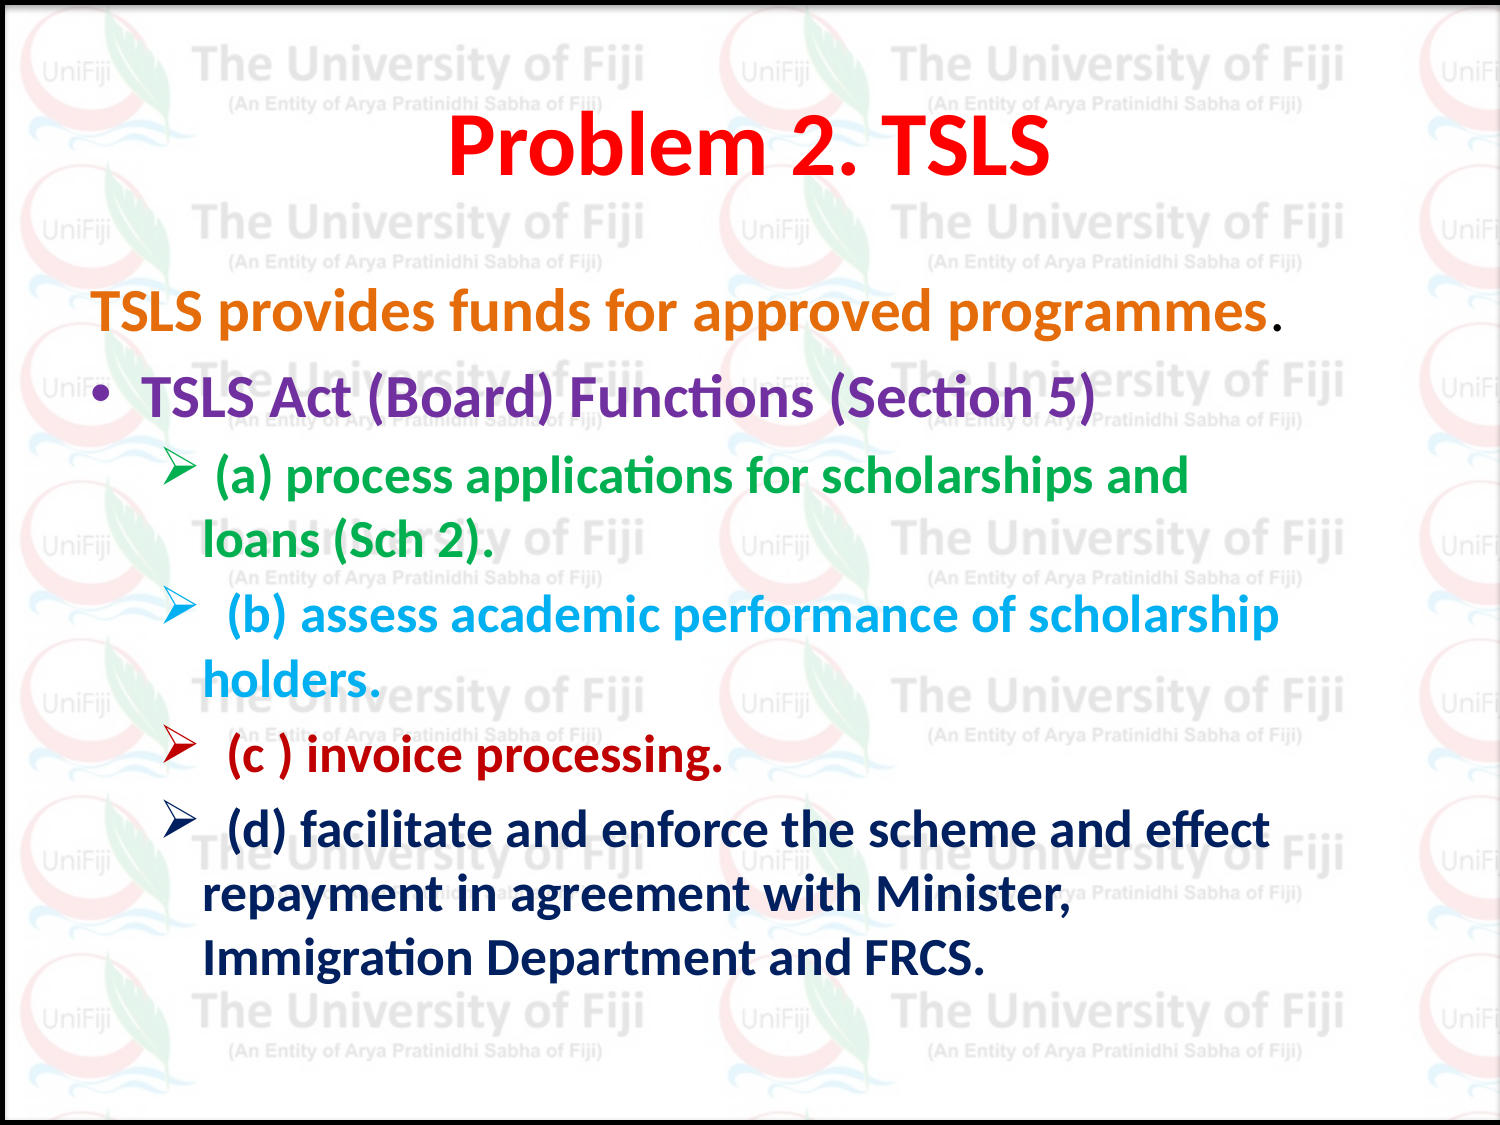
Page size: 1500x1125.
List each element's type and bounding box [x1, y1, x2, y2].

text_box [0, 0, 1500, 1125]
